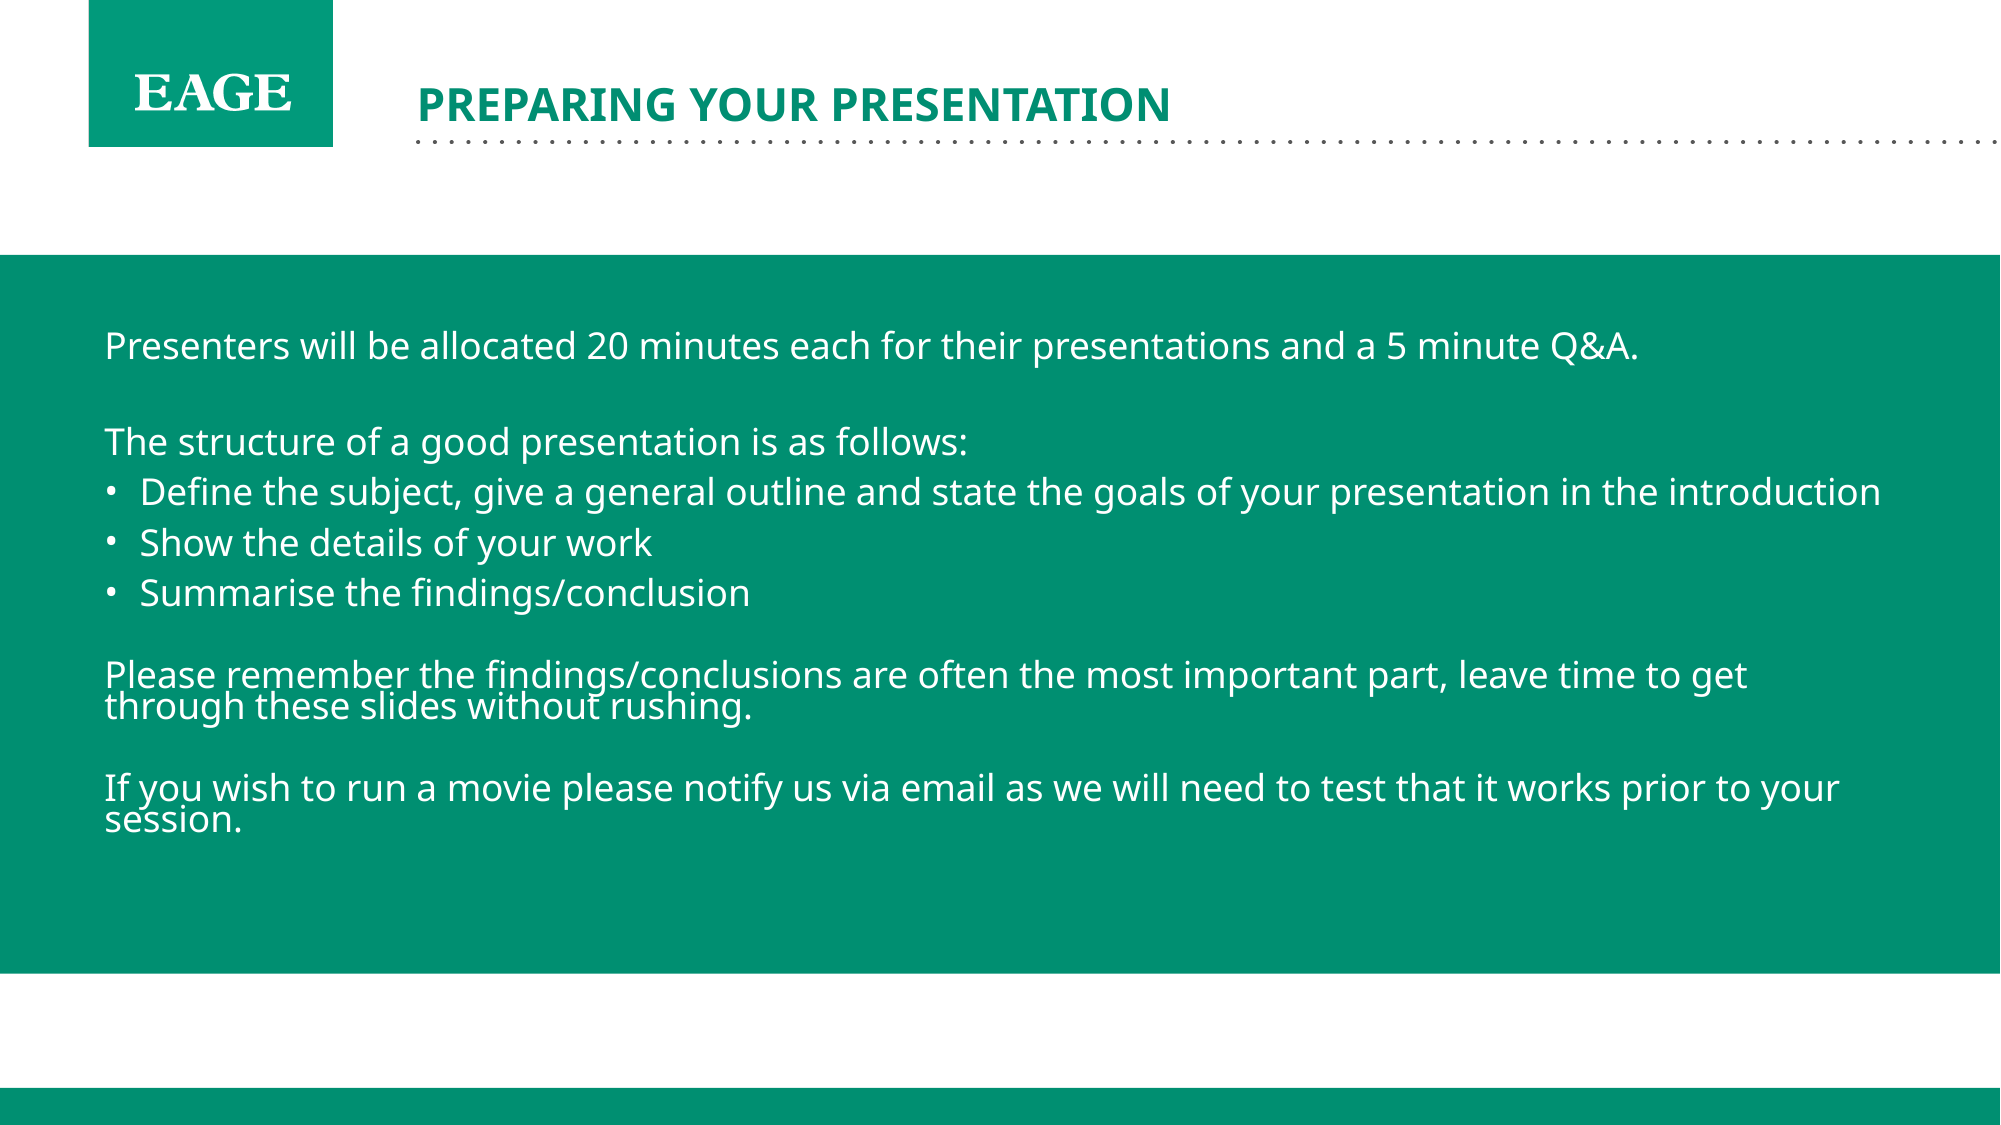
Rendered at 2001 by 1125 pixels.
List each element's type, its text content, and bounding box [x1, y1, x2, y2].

list Presenters will be allocated 20 minutes each for their presentations and a 5 minute Q&A. The structure of a good presentation is as follows: Define the subject, give a general outline and state the goals of your presentation in the introduction Show the details of your work Summarise the findings/conclusion Please remember the findings/conclusions are often the most important part, leave time to get through these slides without rushing. If you wish to run a movie please notify us via email as we will need to test that it works prior to your session. [89, 327, 1911, 847]
picture [88, 0, 333, 147]
title PREPARING YOUR PRESENTATION [401, 66, 1849, 147]
